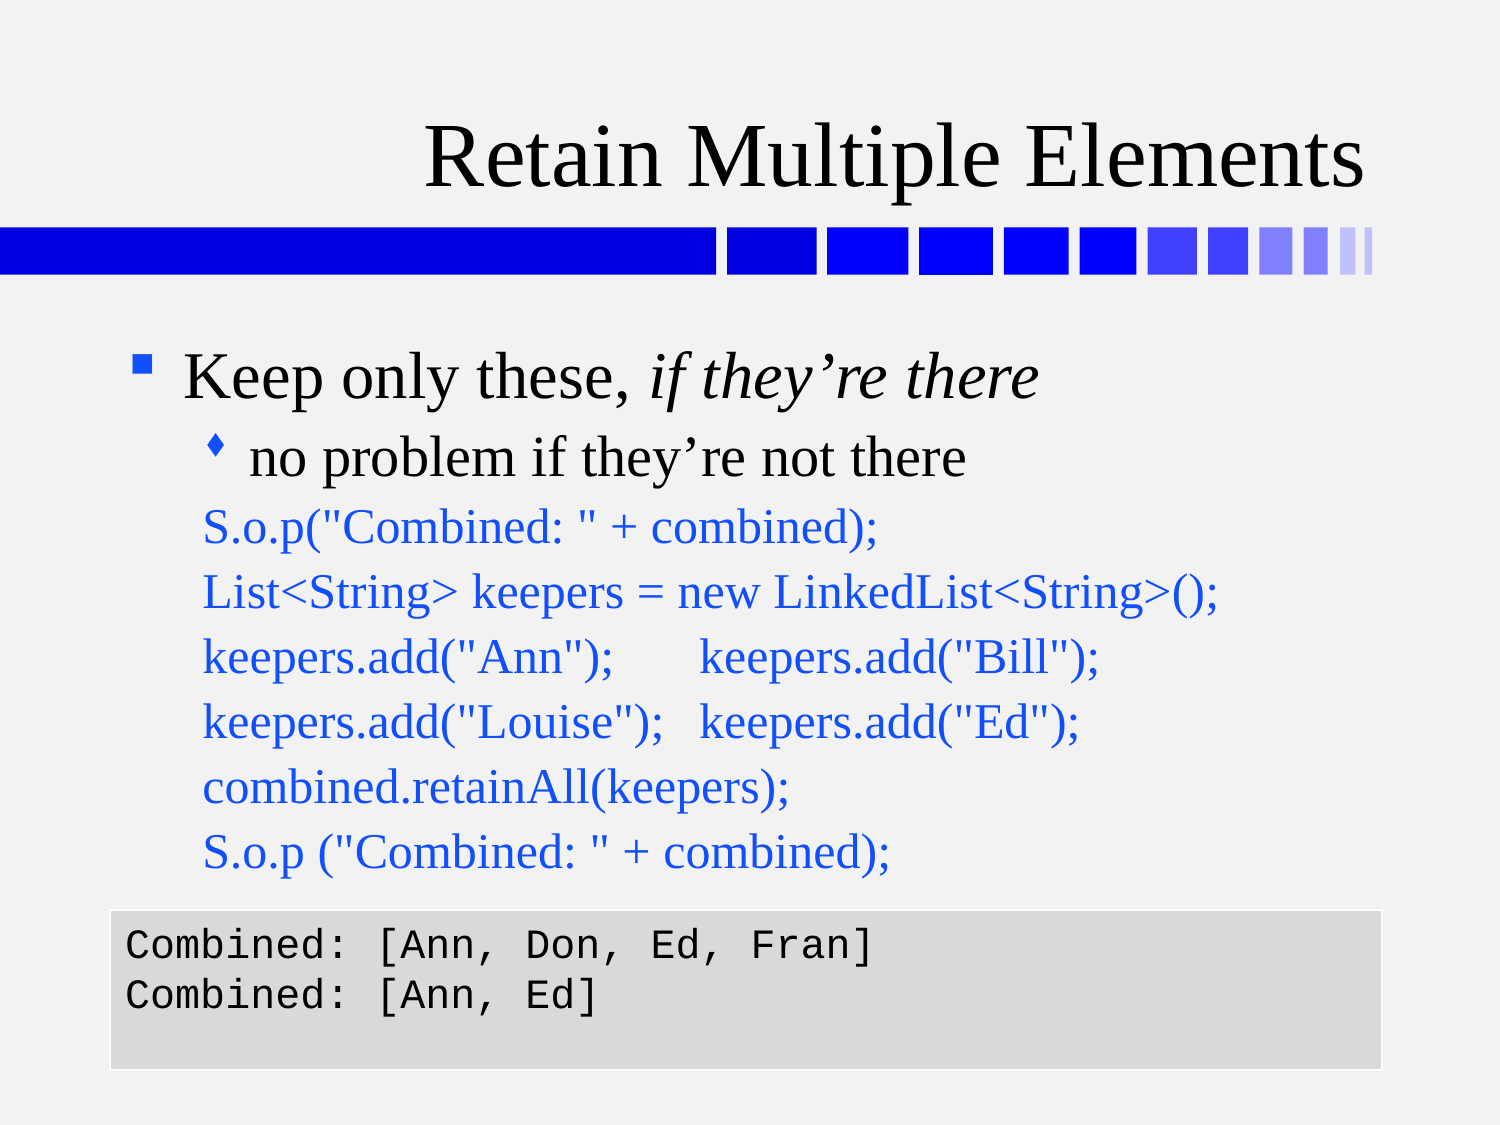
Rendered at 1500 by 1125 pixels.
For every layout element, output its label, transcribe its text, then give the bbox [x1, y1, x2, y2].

text_box Combined: [Ann, Don, Ed, Fran] Combined: [Ann, Ed] [110, 909, 1383, 1071]
list Keep only these, if they’re there no problem if they’re not there S.o.p("Combined: " + combined); List<String> keepers = new LinkedList<String>(); keepers.add("Ann"); keepers.add("Bill"); keepers.add("Louise"); keepers.add("Ed"); combined.retainAll(keepers); S.o.p ("Combined: " + combined); [111, 324, 1388, 1001]
title Retain Multiple Elements [109, 27, 1383, 213]
